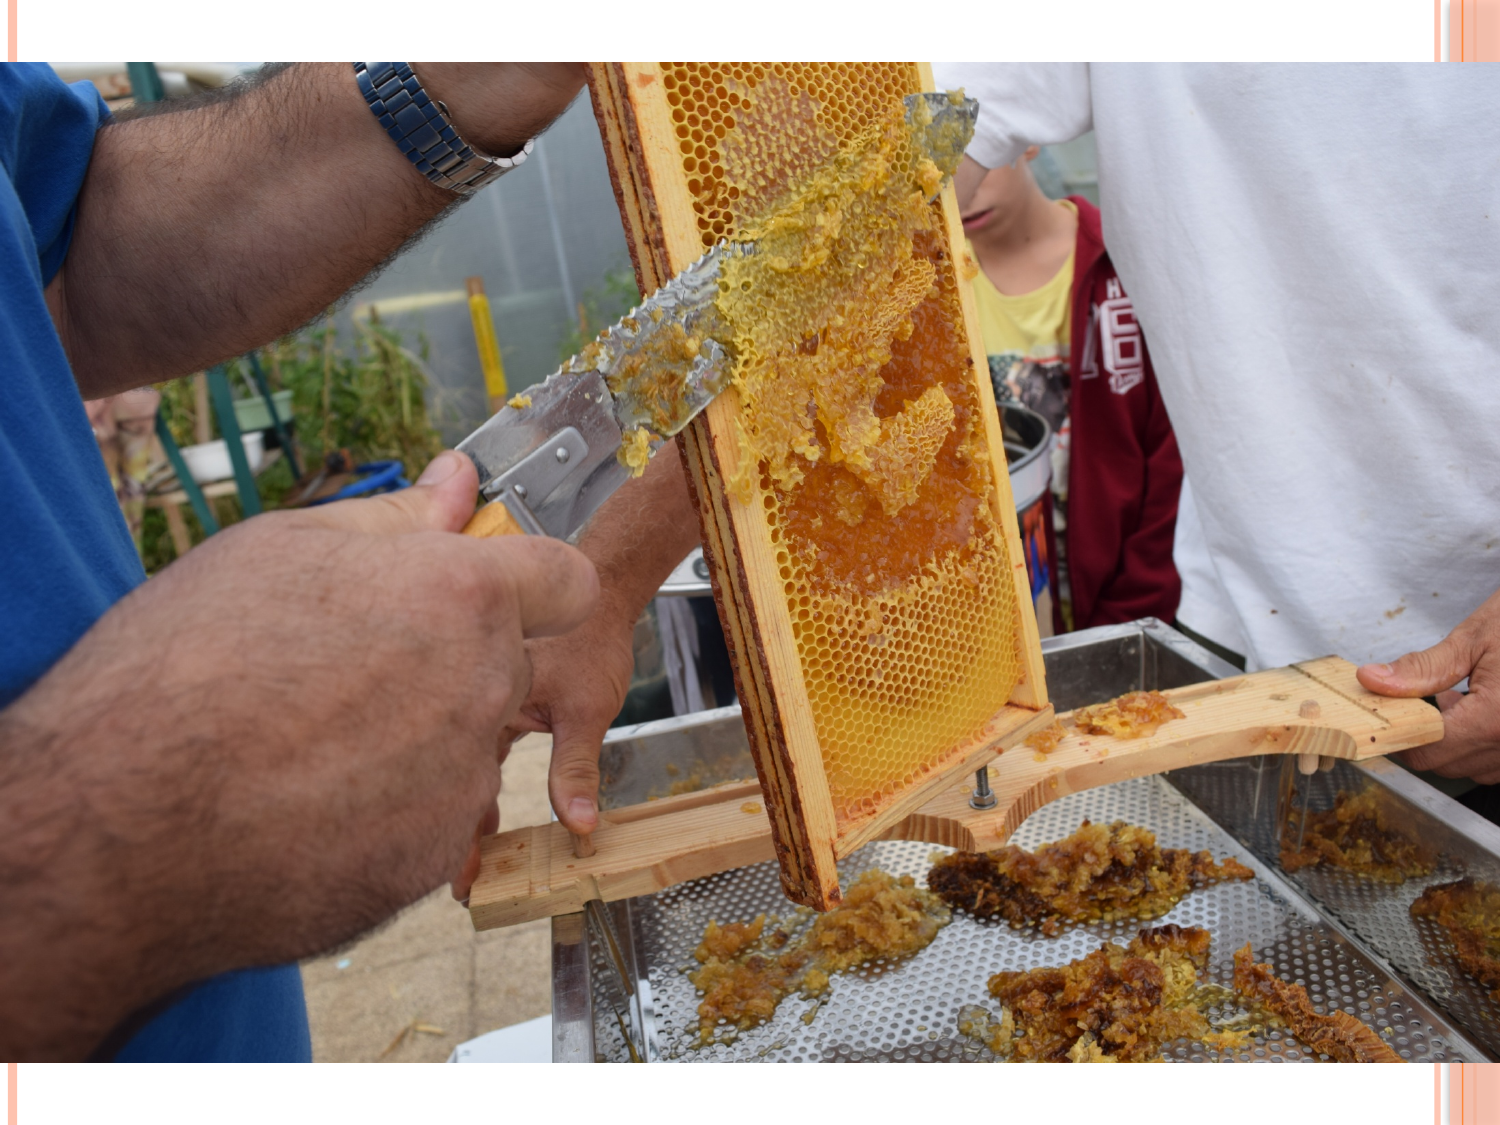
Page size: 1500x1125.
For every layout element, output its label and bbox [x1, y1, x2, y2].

picture [0, 61, 1500, 1063]
